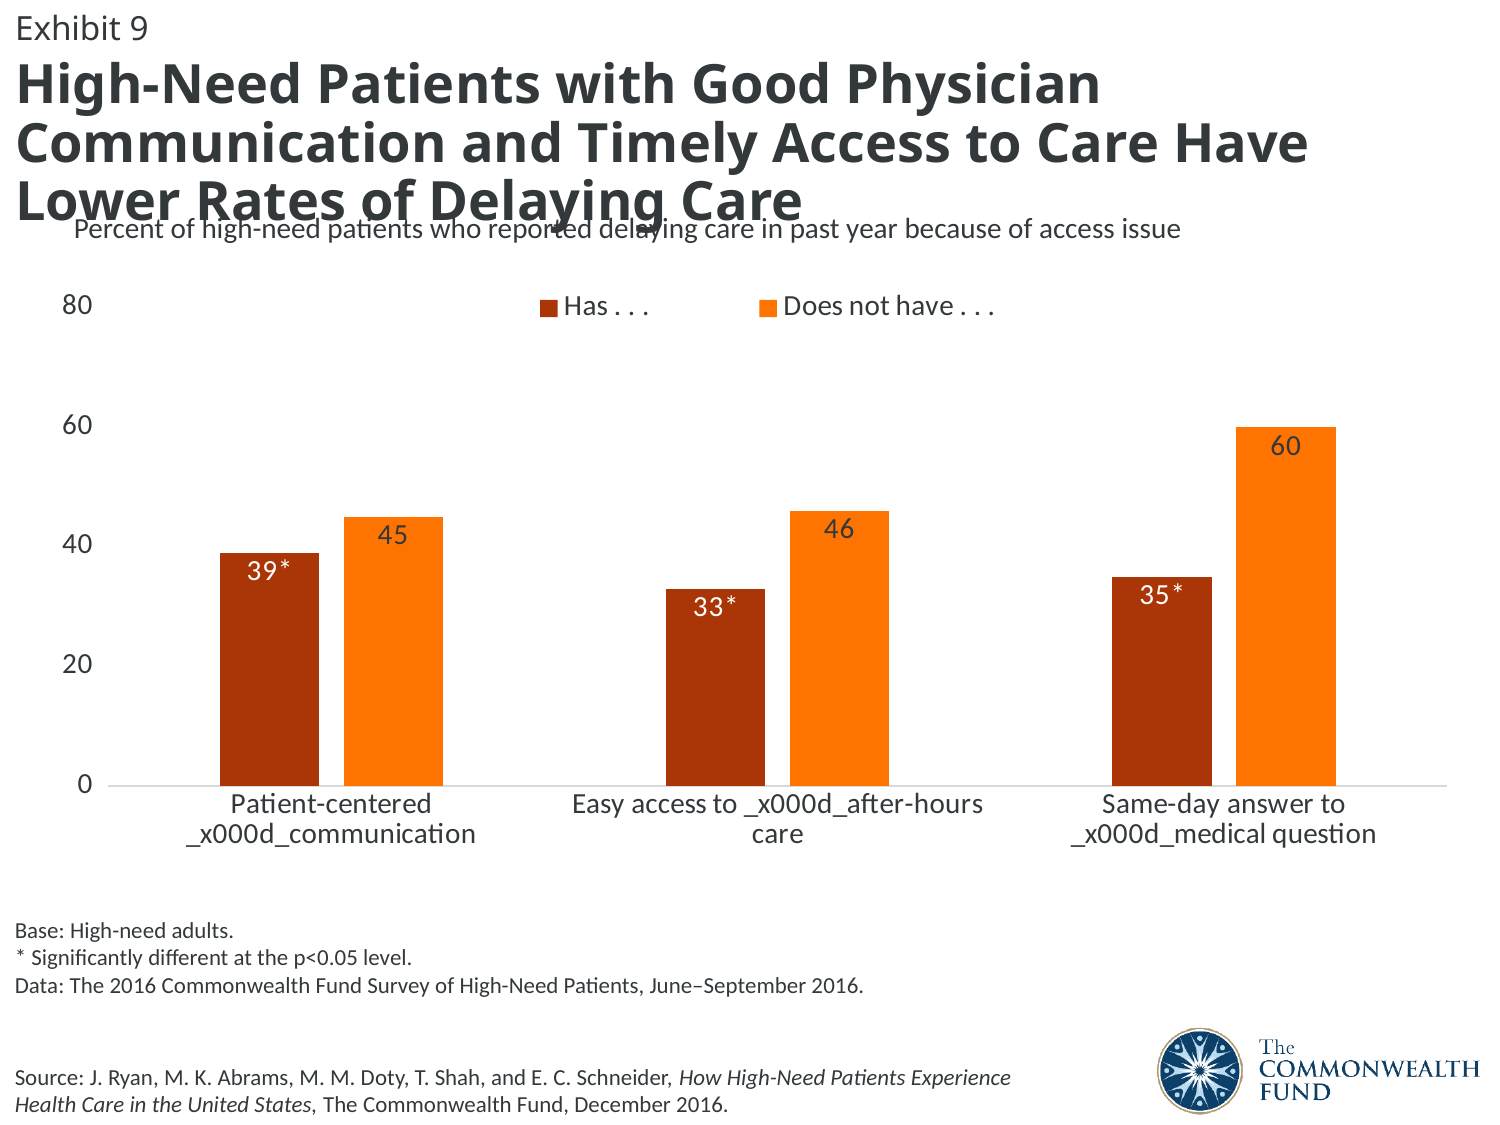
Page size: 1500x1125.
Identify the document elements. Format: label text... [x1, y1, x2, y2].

title High-Need Patients with Good Physician Communication and Timely Access to Care Have Lower Rates of Delaying Care [0, 50, 1500, 170]
chart [45, 270, 1462, 891]
text_box Base: High-need adults. * Significantly different at the p<0.05 level. Data: The 2016 Commonwealth Fund Survey of High-Need Patients, June–September 2016. [0, 907, 1500, 1005]
text_box Exhibit 9 [0, 0, 1500, 50]
picture [1141, 1018, 1498, 1125]
text_box Percent of high-need patients who reported delaying care in past year because of access issue [59, 202, 1197, 253]
